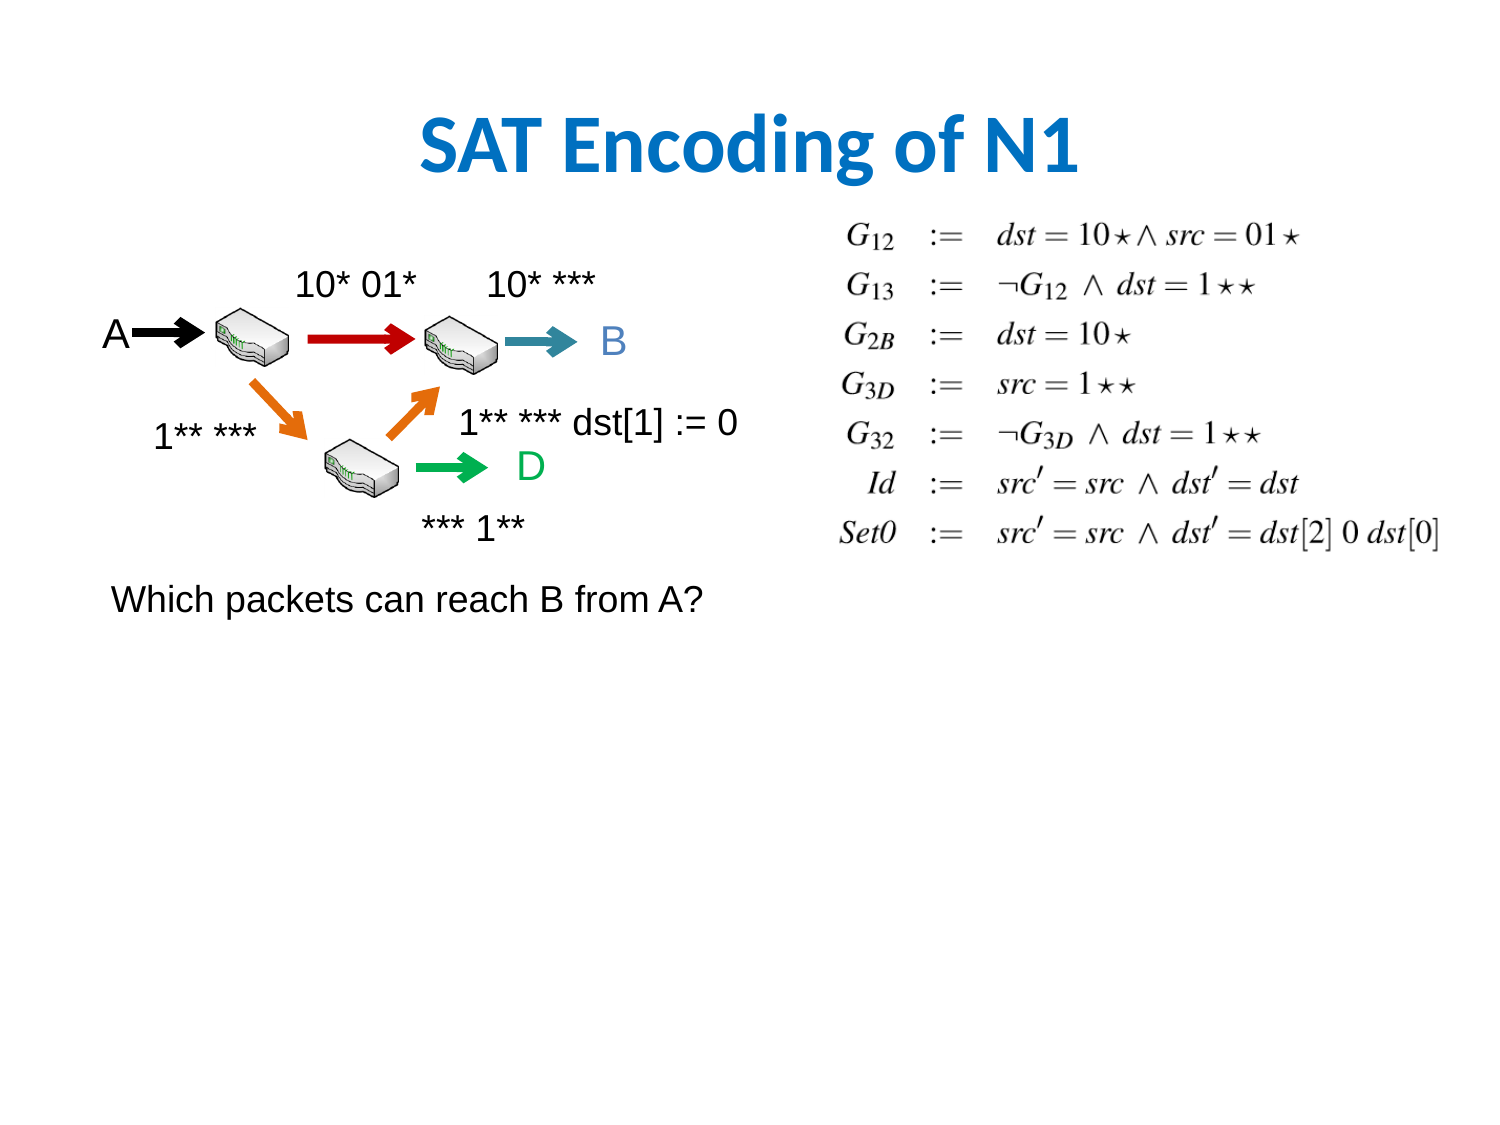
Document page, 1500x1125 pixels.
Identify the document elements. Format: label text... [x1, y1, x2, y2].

text_box *** 1** [396, 496, 541, 557]
text_box 10* 01* [279, 252, 432, 312]
text_box 1** *** dst[1] := 0 [443, 390, 754, 451]
picture [214, 307, 289, 367]
text_box Which packets can reach B from A? [96, 567, 719, 628]
picture [424, 315, 498, 376]
text_box B [584, 306, 625, 372]
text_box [251, 380, 308, 441]
picture [324, 437, 399, 498]
title SAT Encoding of N1 [74, 44, 1426, 233]
text_box 10* *** [471, 252, 612, 312]
text_box D [501, 451, 542, 497]
text_box 1** *** [138, 404, 272, 465]
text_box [388, 386, 441, 439]
picture [796, 205, 1468, 584]
text_box A [86, 299, 128, 365]
